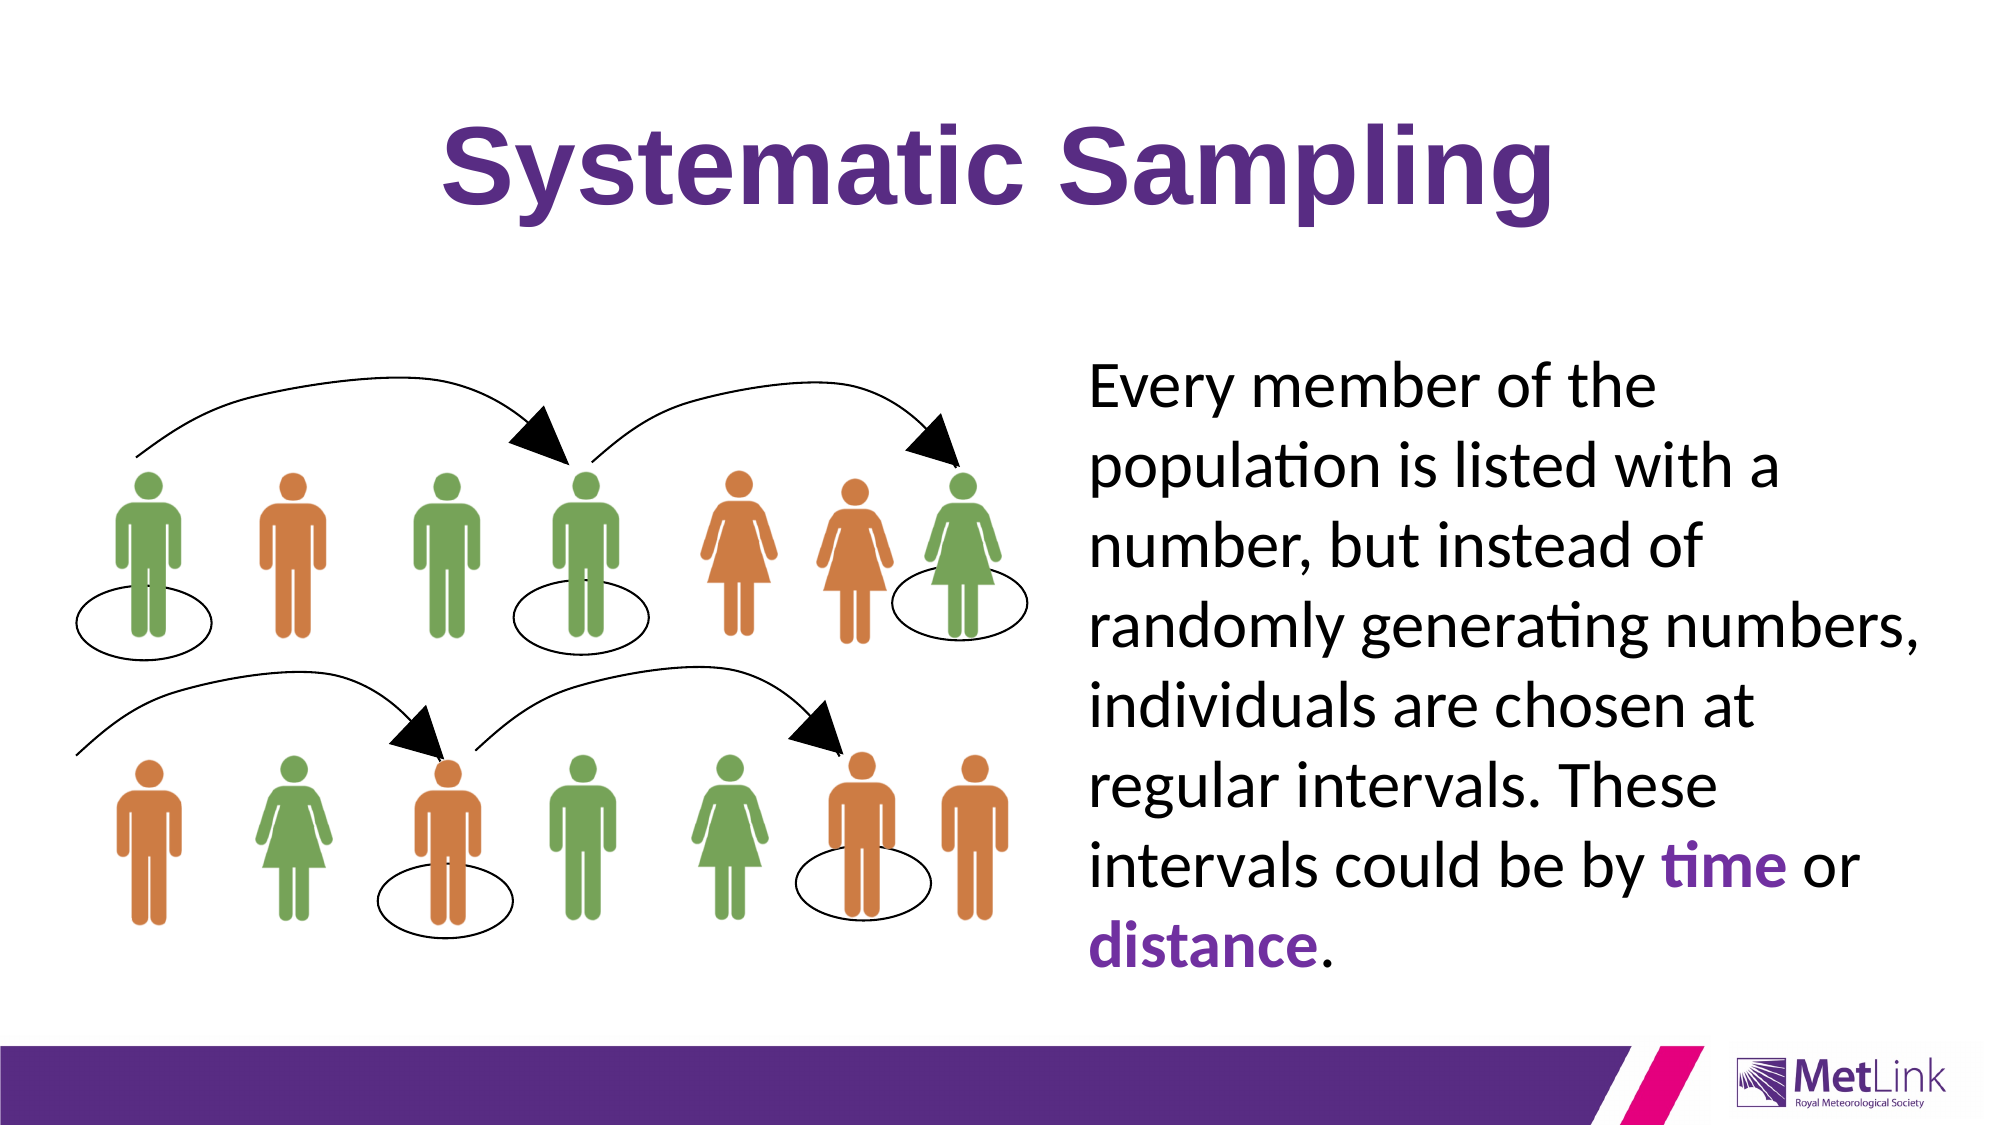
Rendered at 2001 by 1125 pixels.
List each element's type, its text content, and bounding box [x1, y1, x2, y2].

title Systematic Sampling [137, 59, 1863, 278]
picture [1729, 1041, 1984, 1119]
picture [0, 1035, 1711, 1125]
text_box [76, 377, 1028, 939]
text_box Every member of the population is listed with a number, but instead of randomly generating numbers, individuals are chosen at regular intervals. These intervals could be by time or distance. [1073, 333, 1954, 989]
